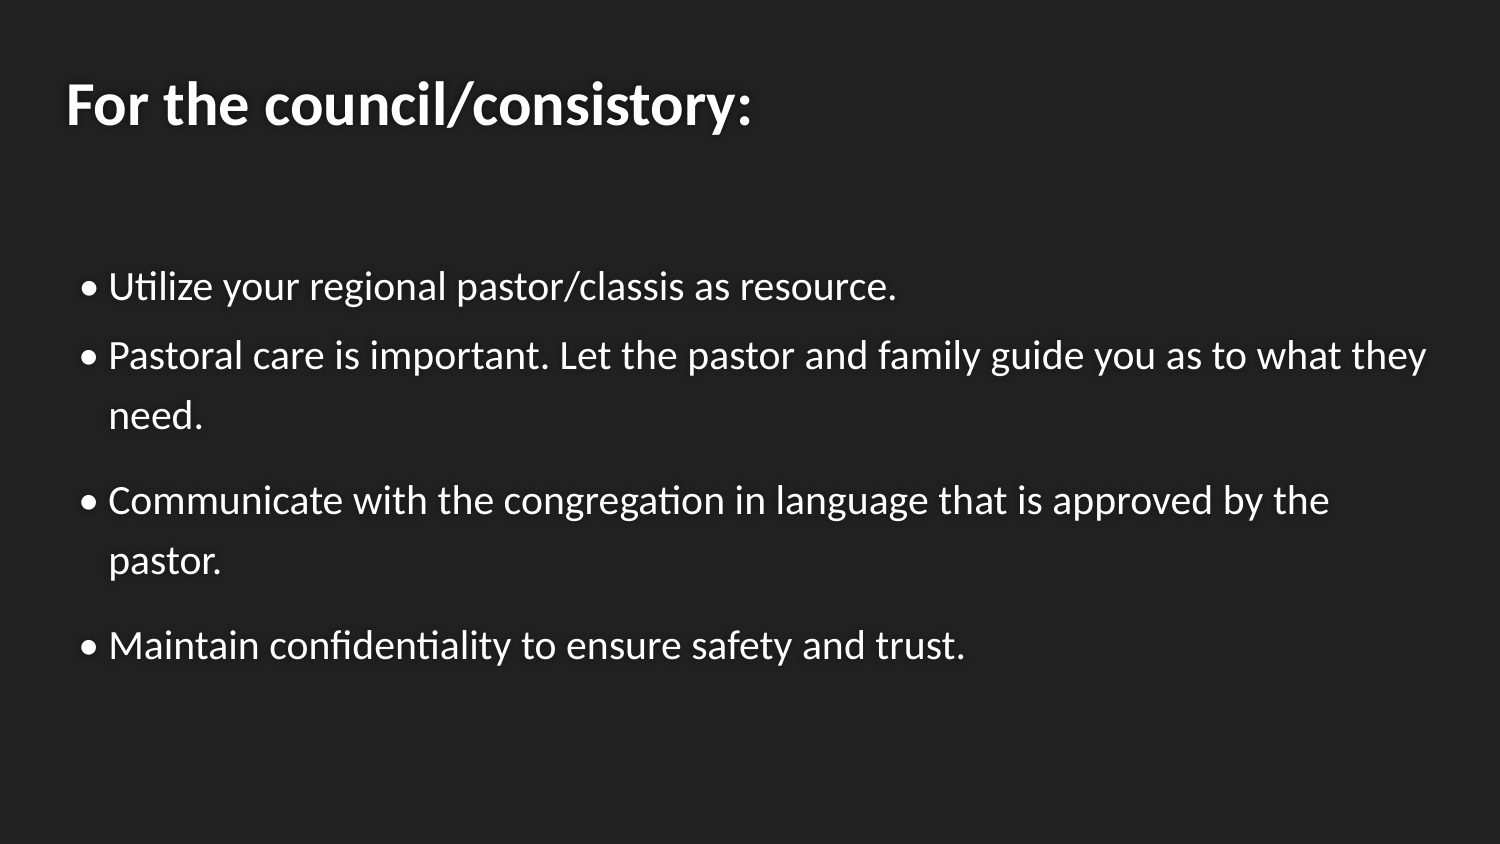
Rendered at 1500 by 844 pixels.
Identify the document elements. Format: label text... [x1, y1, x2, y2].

list • Utilize your regional pastor/classis as resource. • Pastoral care is important. Let the pastor and family guide you as to what they need. • Communicate with the congregation in language that is approved by the pastor. • Maintain confidentiality to ensure safety and trust. [51, 243, 1449, 746]
title For the council/consistory: [51, 48, 1449, 180]
